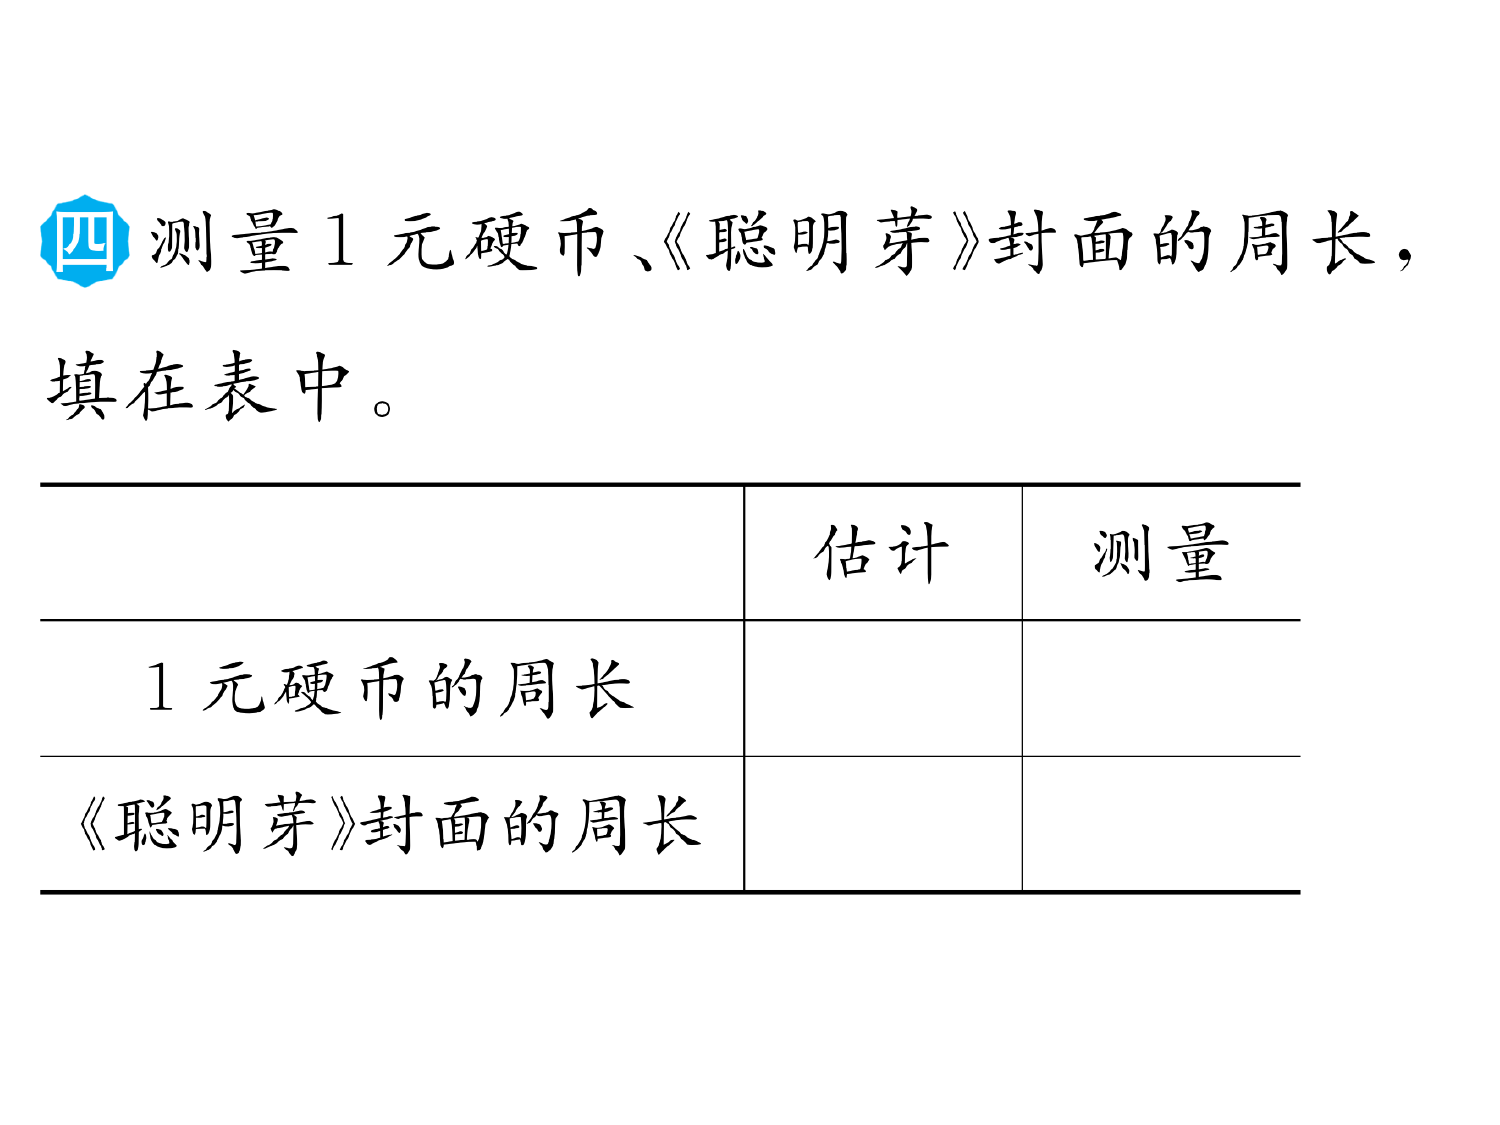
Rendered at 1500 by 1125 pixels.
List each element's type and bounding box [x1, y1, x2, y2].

picture [35, 177, 1453, 917]
